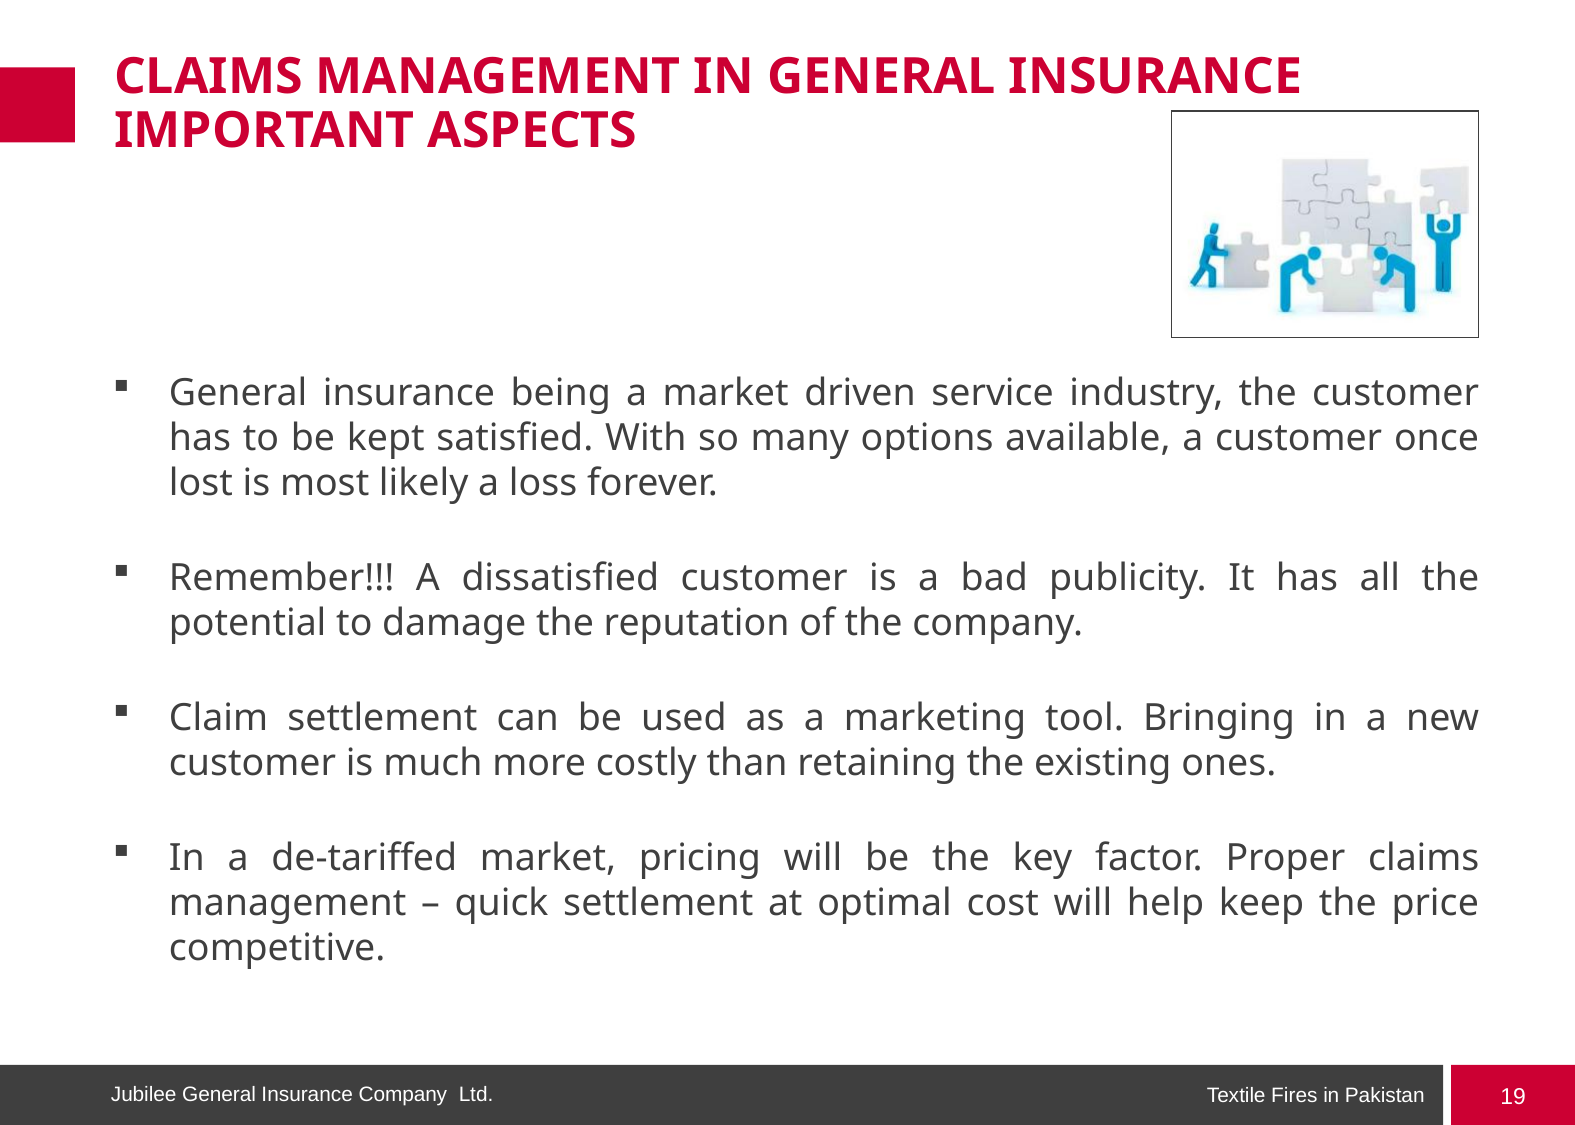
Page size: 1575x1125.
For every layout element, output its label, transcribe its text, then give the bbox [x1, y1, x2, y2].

title CLAIMS MANAGEMENT IN GENERAL INSURANCE IMPORTANT ASPECTS [113, 68, 1482, 140]
picture [1171, 111, 1478, 338]
text_box General insurance being a market driven service industry, the customer has to be kept satisfied. With so many options available, a customer once lost is most likely a loss forever. Remember!!! A dissatisfied customer is a bad publicity. It has all the potential to damage the reputation of the company. Claim settlement can be used as a marketing tool. Bringing in a new customer is much more costly than retaining the existing ones. In a de-tariffed market, pricing will be the key factor. Proper claims management – quick settlement at optimal cost will help keep the price competitive. [112, 177, 1481, 1037]
